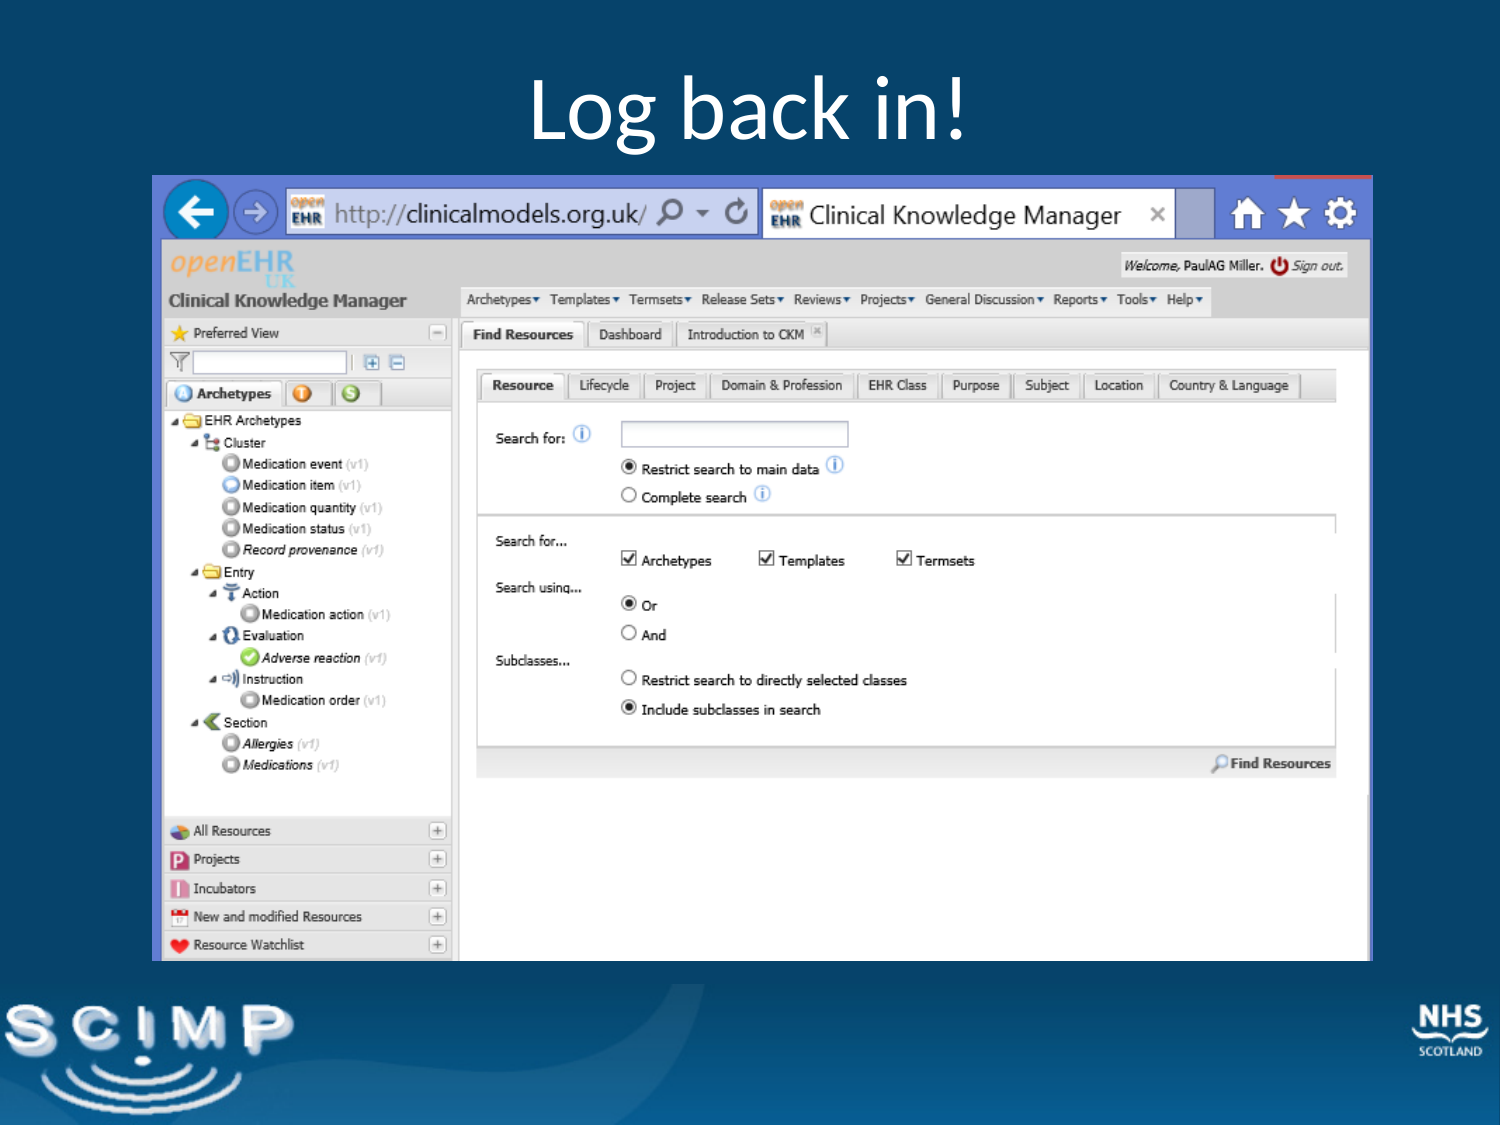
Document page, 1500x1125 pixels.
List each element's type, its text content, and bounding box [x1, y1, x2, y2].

picture [0, 984, 1500, 1125]
title Log back in! [75, 8, 1425, 197]
picture [152, 175, 1374, 962]
